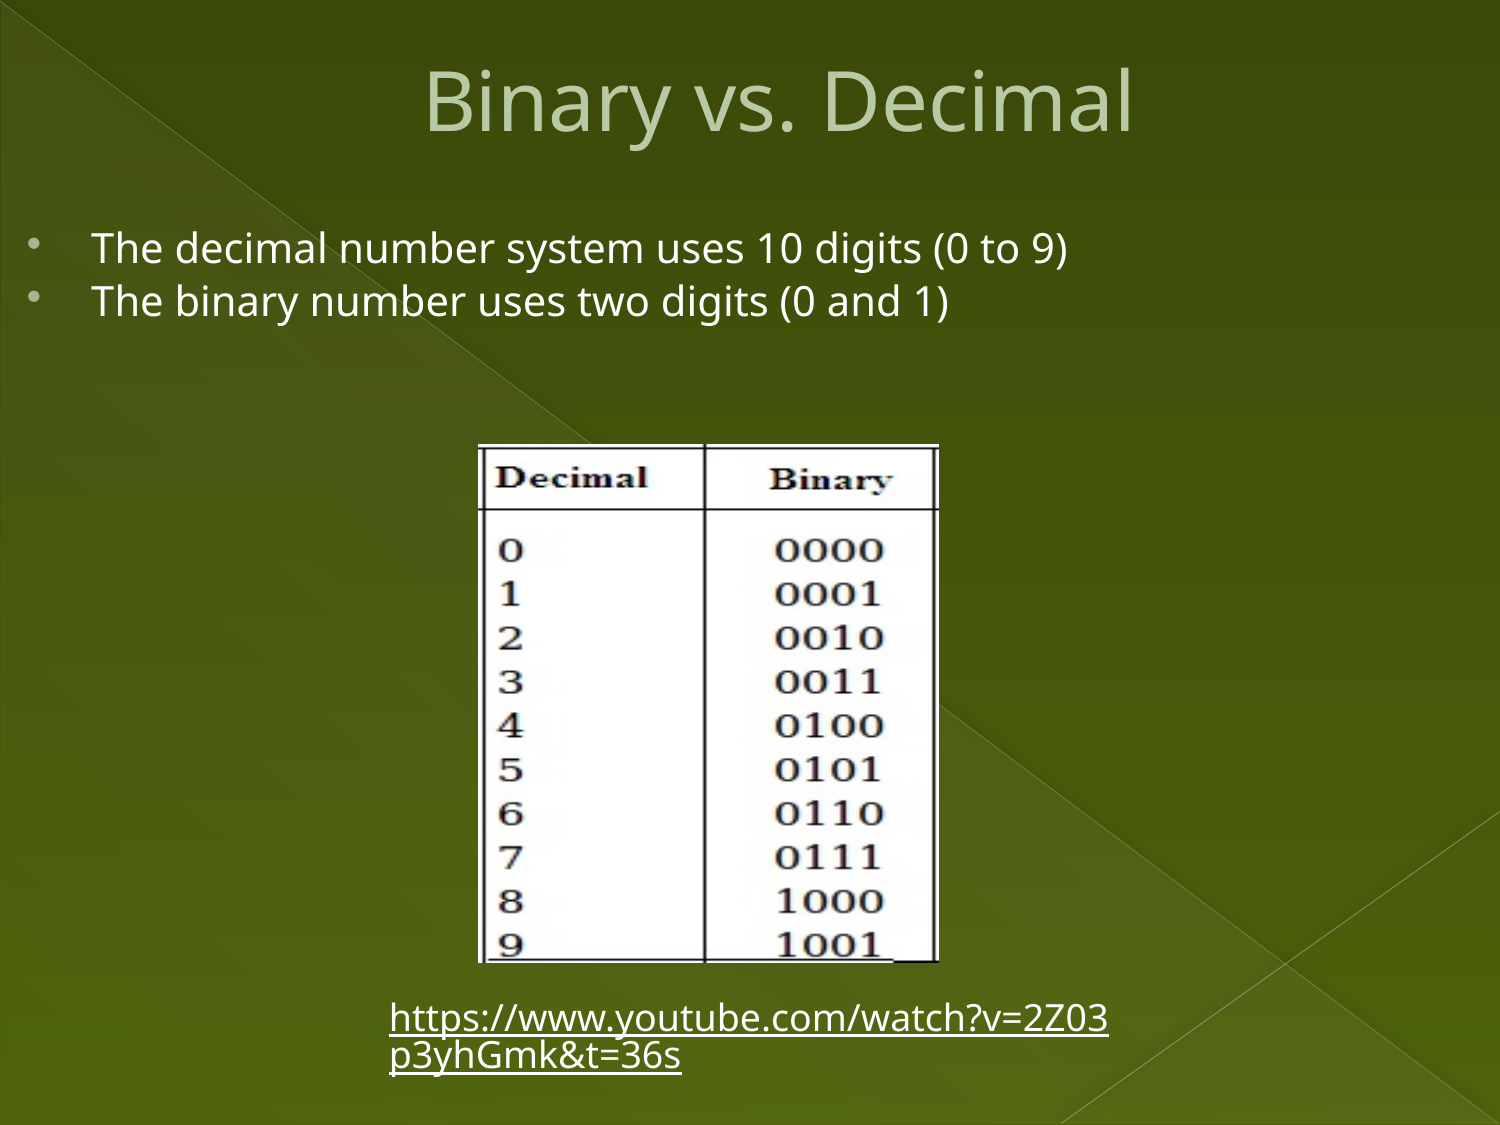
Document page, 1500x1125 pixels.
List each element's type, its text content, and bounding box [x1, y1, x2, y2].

text_box https://www.youtube.com/watch?v=2Z03p3yhGmk&t=36s [374, 986, 1126, 1098]
picture [478, 444, 940, 963]
text_box The decimal number system uses 10 digits (0 to 9) The binary number uses two digits (0 and 1) [2, 219, 1500, 963]
text_box Binary vs. Decimal [104, 4, 1455, 192]
